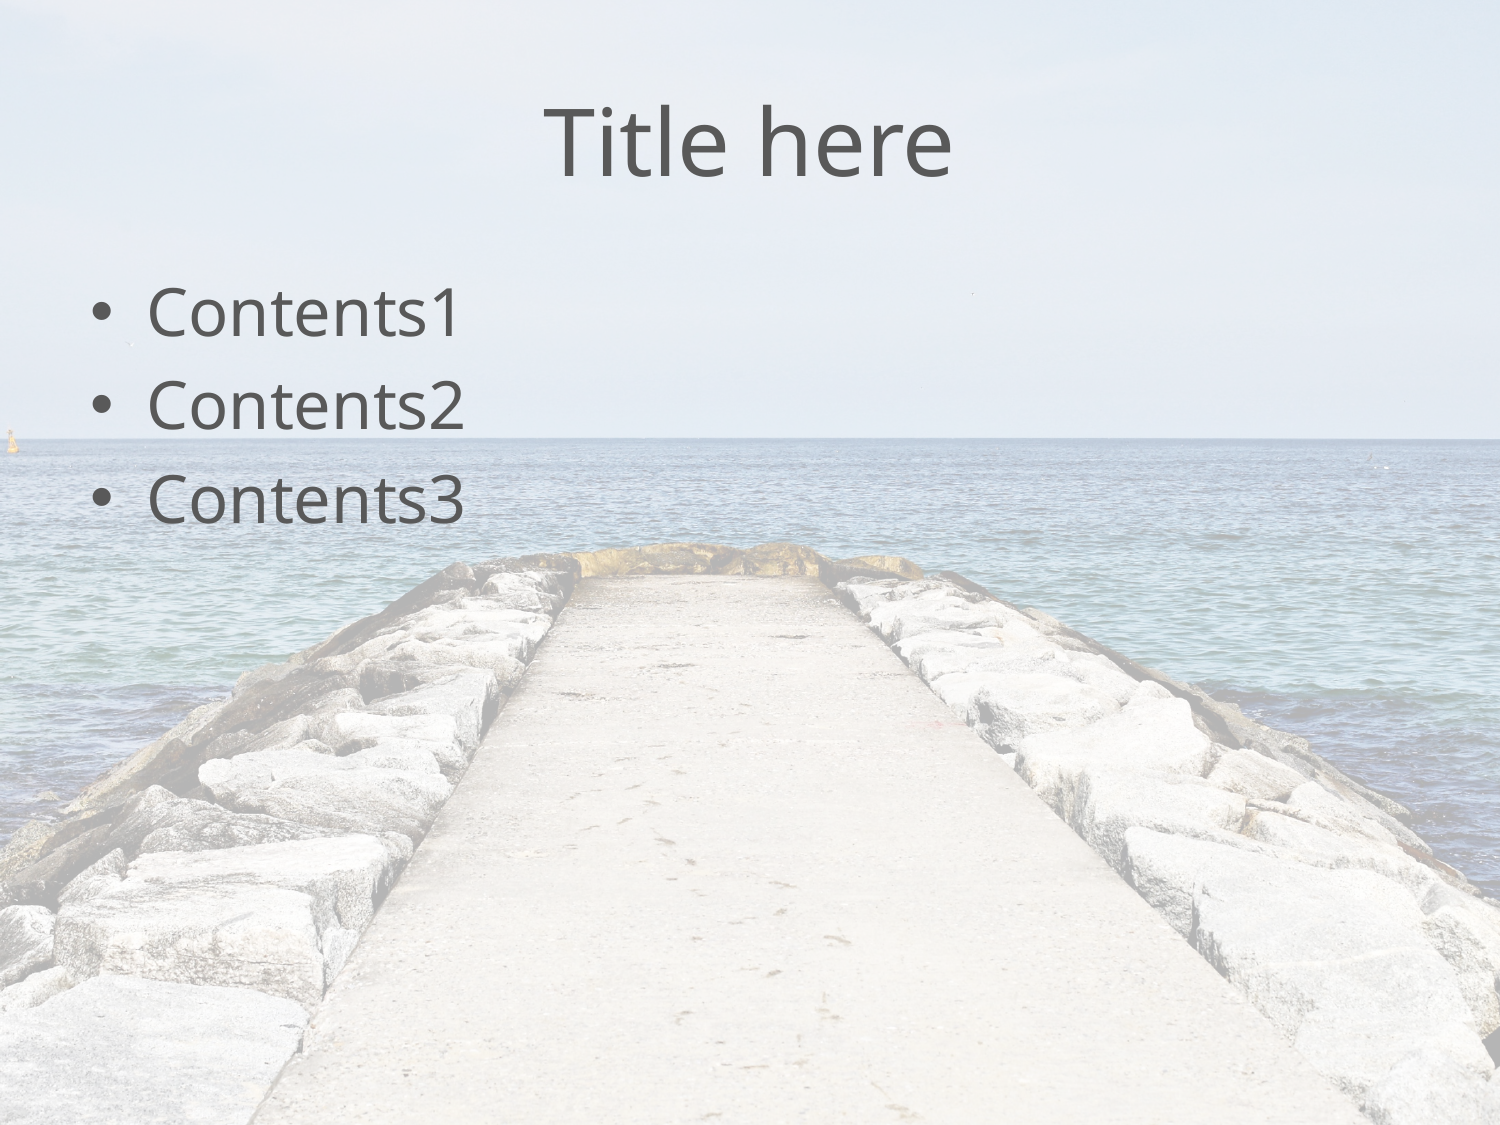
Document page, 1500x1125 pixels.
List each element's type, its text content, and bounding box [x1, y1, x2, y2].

text_box [0, 0, 1500, 1125]
title Title here [75, 45, 1425, 233]
list Contents1 Contents2 Contents3 [75, 262, 1425, 1005]
